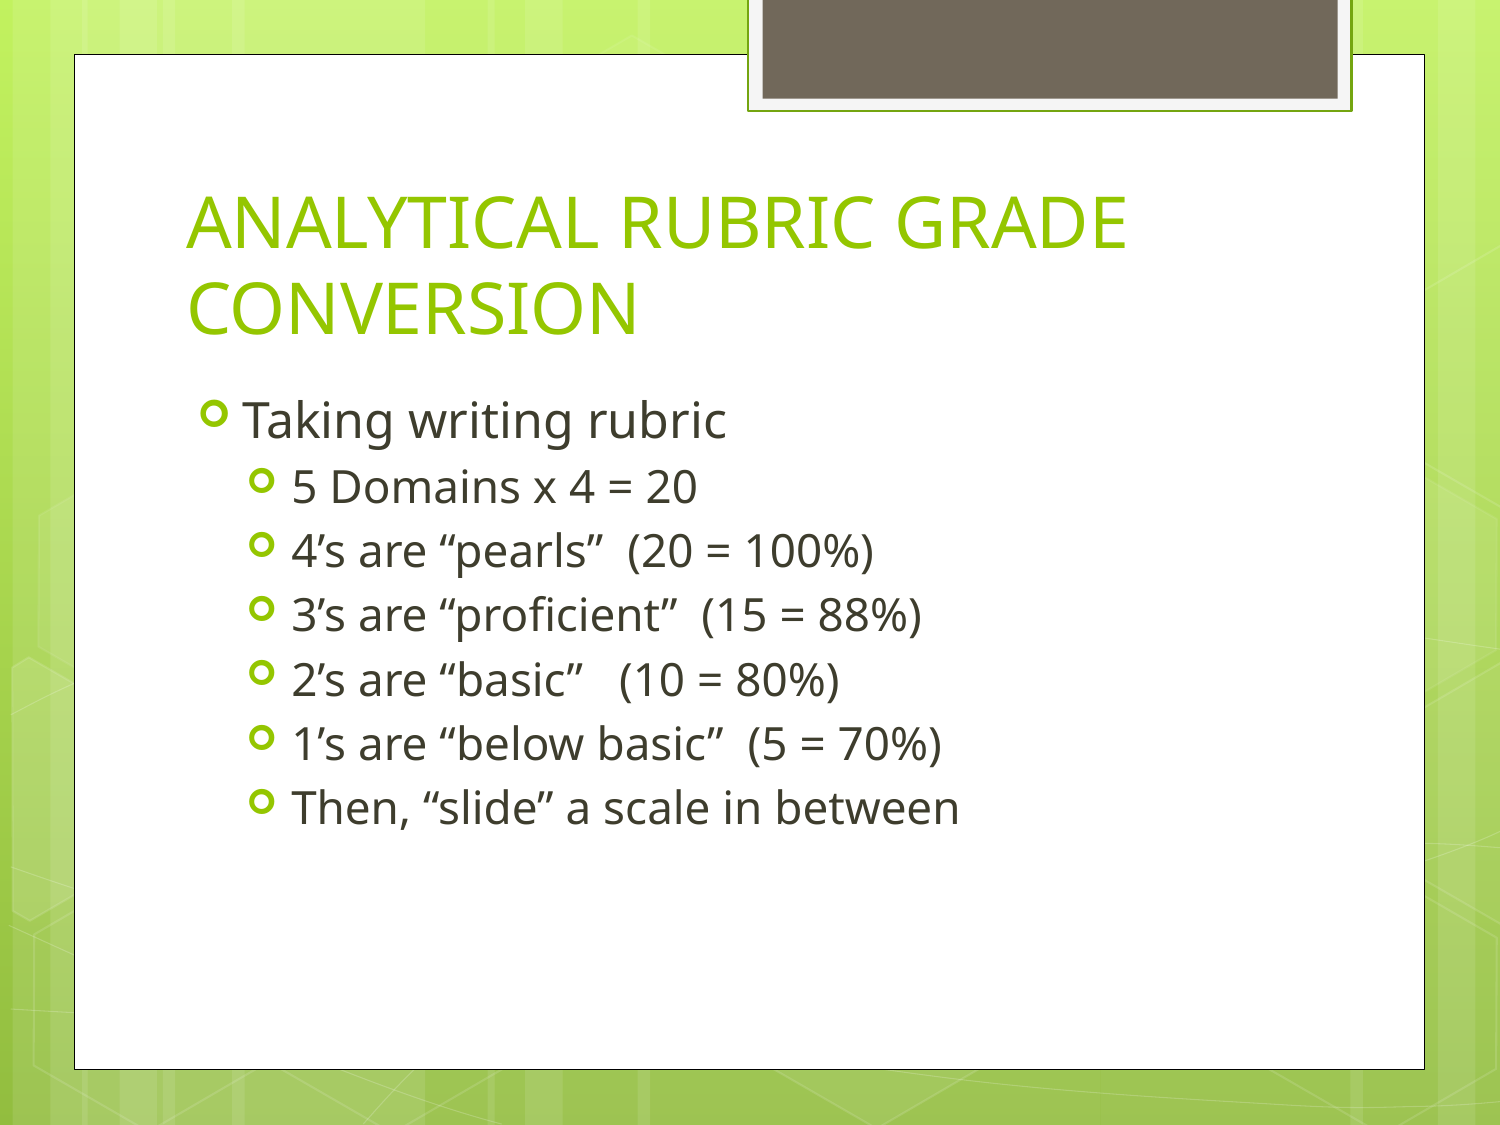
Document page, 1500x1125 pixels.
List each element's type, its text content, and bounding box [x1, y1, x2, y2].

title ANALYTICAL RUBRIC GRADE CONVERSION [171, 168, 1324, 357]
list Taking writing rubric 5 Domains x 4 = 20 4’s are “pearls” (20 = 100%) 3’s are “proficient” (15 = 88%) 2’s are “basic” (10 = 80%) 1’s are “below basic” (5 = 70%) Then, “slide” a scale in between [171, 381, 1283, 957]
